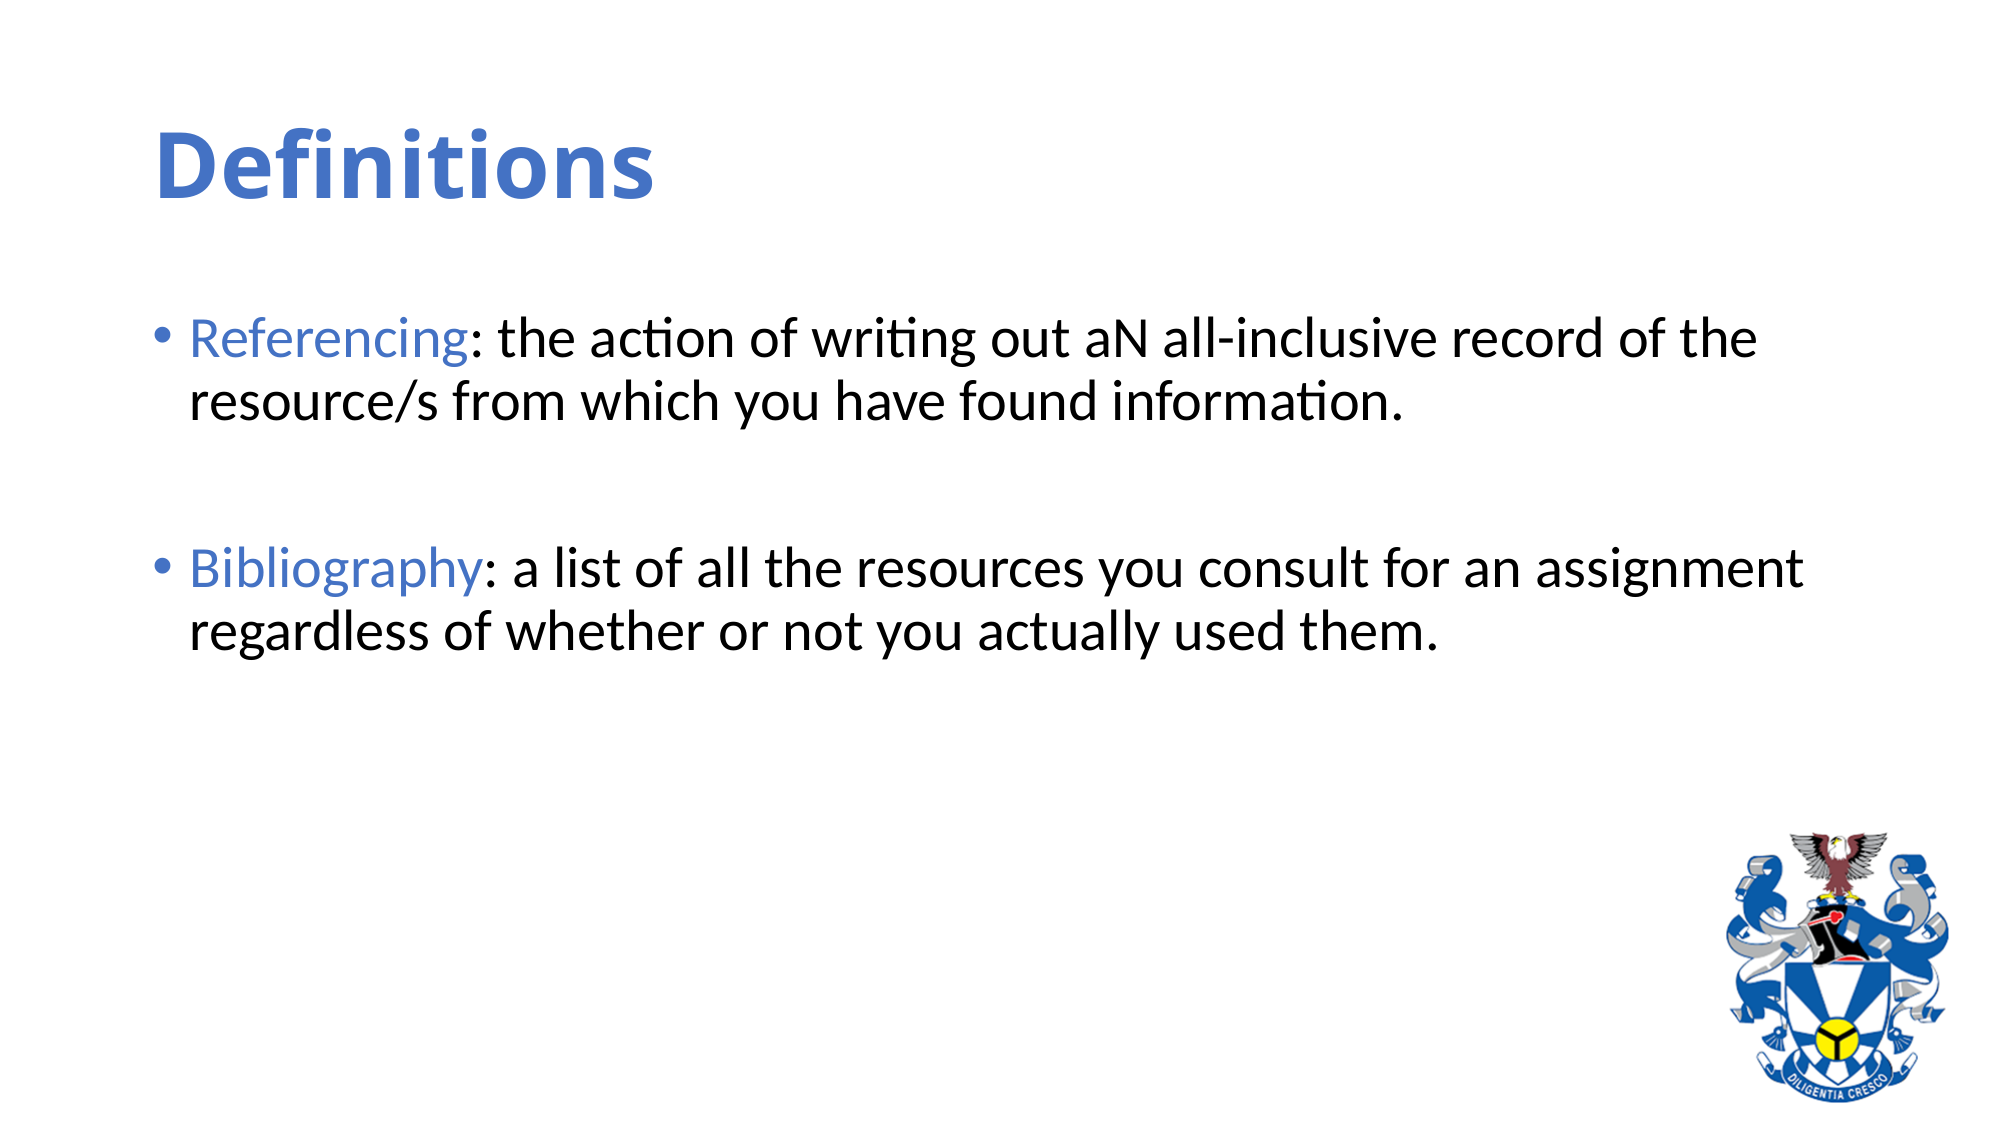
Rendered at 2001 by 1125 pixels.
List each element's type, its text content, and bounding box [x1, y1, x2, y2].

picture [1722, 827, 1953, 1108]
list Referencing: the action of writing out aN all-inclusive record of the resource/s from which you have found information. Bibliography: a list of all the resources you consult for an assignment regardless of whether or not you actually used them. [137, 299, 1863, 1086]
title Definitions [137, 59, 1863, 278]
